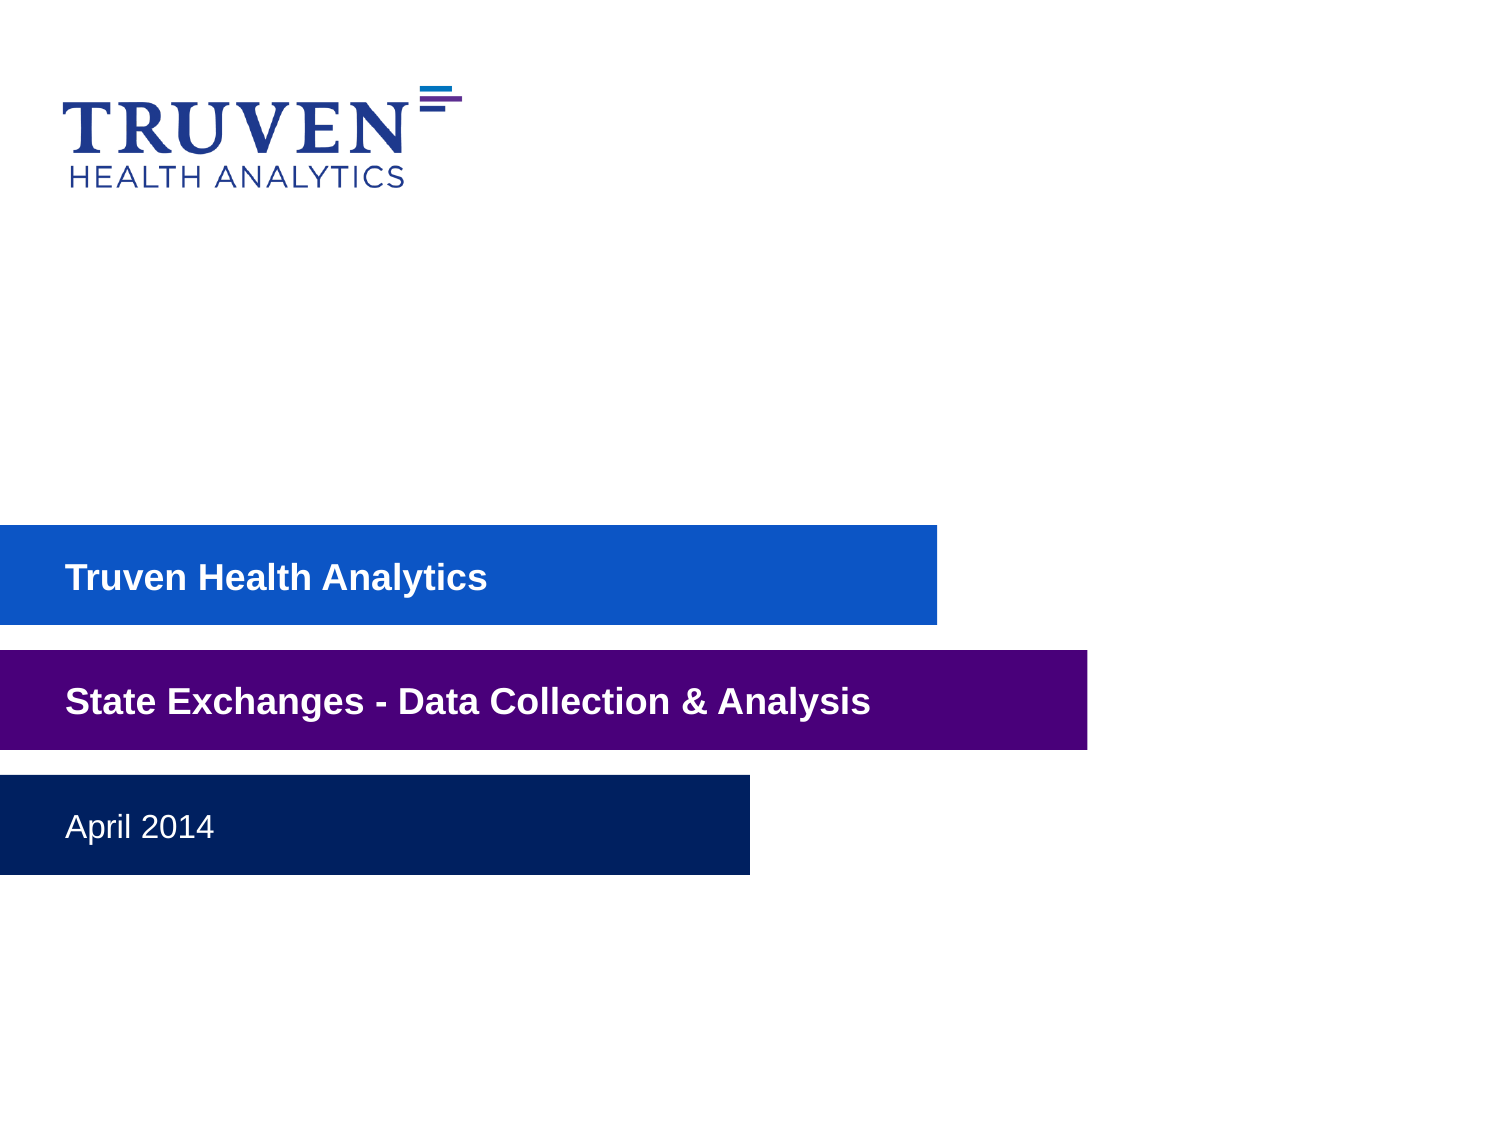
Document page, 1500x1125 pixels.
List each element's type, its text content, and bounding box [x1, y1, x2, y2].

list State Exchanges - Data Collection & Analysis [50, 650, 1088, 750]
text_box [338, 658, 1377, 759]
list April 2014 [50, 774, 750, 875]
picture [12, 35, 512, 238]
title Truven Health Analytics [50, 525, 938, 625]
